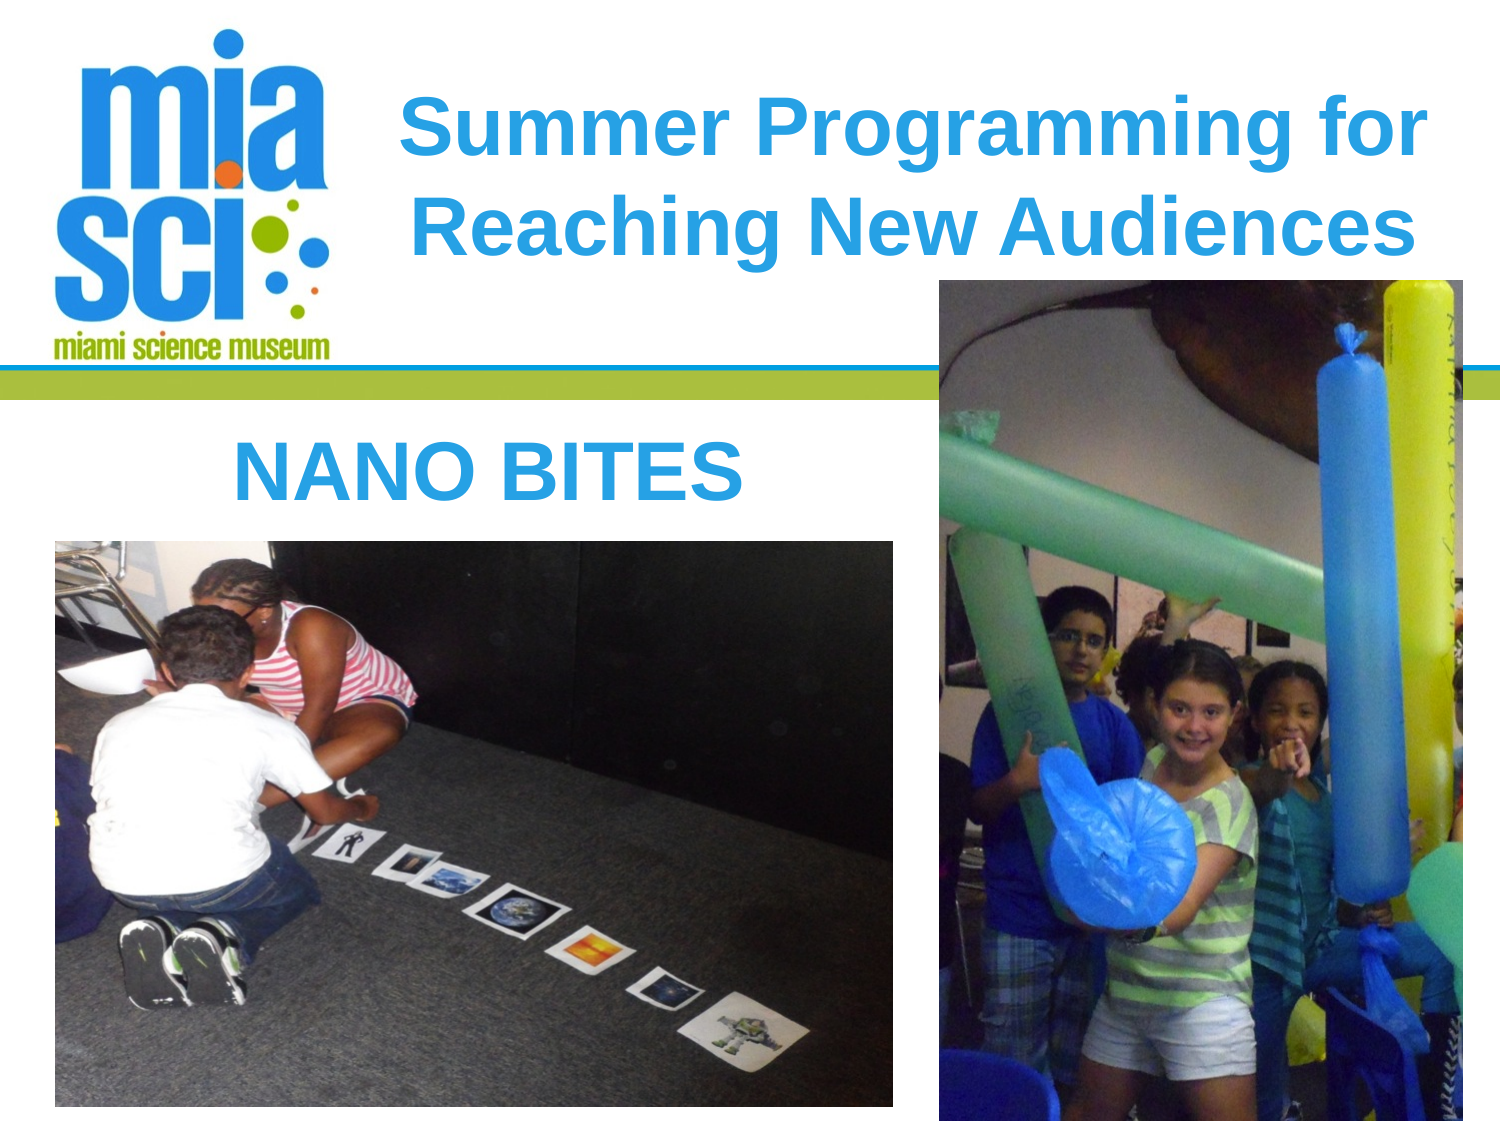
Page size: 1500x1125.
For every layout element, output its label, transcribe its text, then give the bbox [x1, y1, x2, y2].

picture [0, 279, 1500, 1122]
text_box NANO BITES [217, 409, 760, 525]
picture [55, 541, 893, 1107]
picture [0, 0, 387, 364]
title Summer Programming for Reaching New Audiences [328, 73, 1500, 352]
